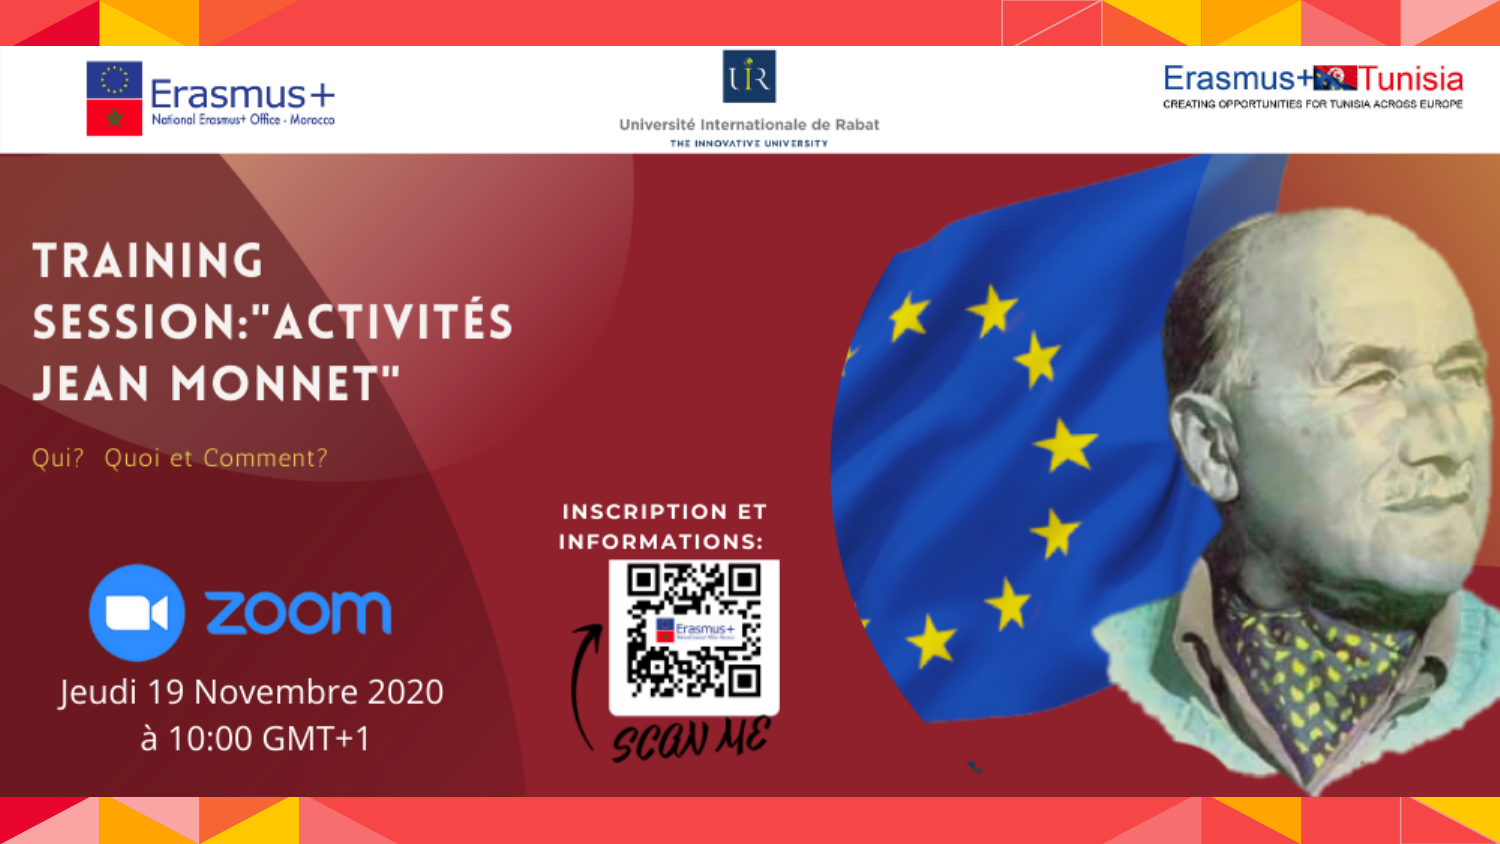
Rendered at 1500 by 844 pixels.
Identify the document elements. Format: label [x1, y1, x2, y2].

picture [0, 46, 1500, 798]
